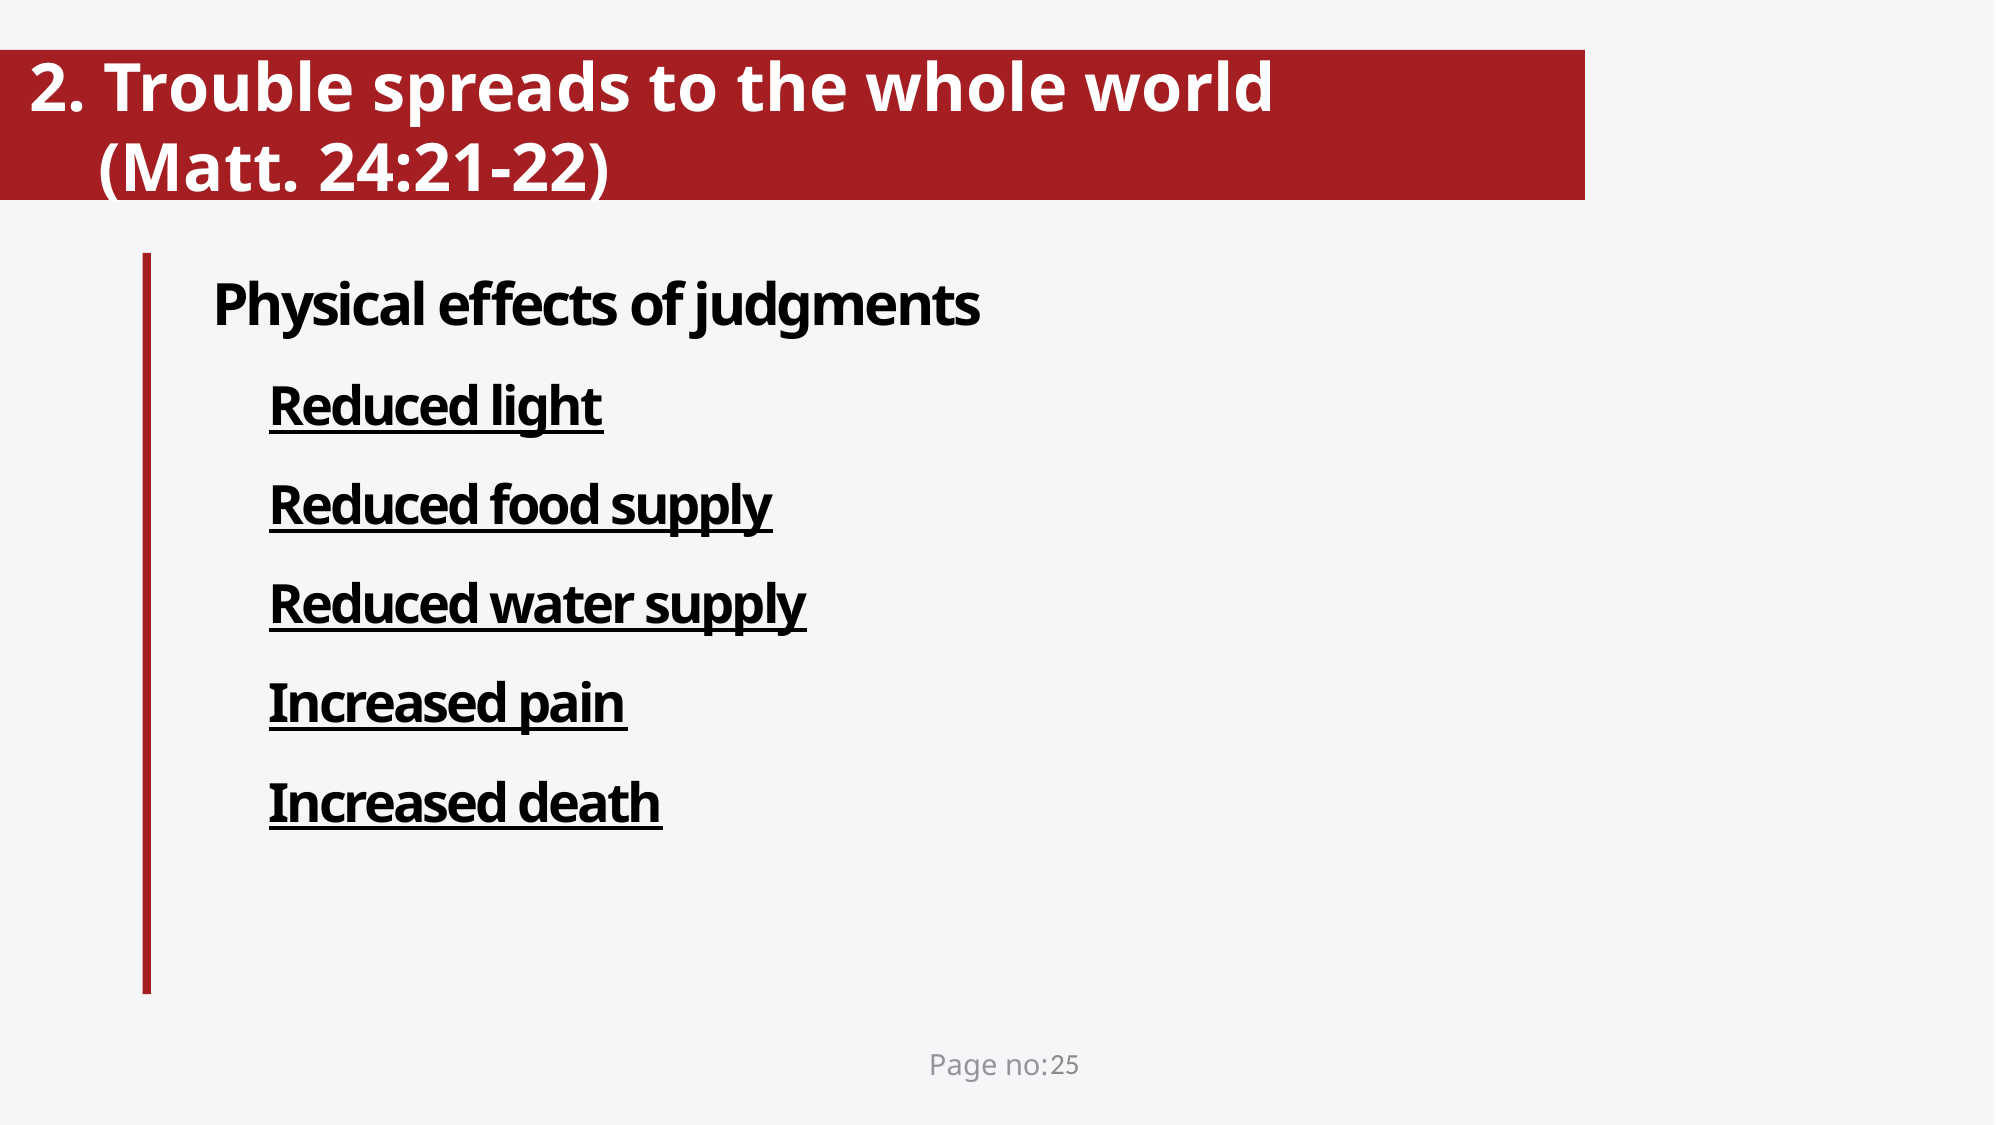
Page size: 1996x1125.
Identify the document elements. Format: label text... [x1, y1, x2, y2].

subtitle Physical effects of judgments Reduced light Reduced food supply Reduced water supply Increased pain Increased death [197, 249, 1910, 1000]
title 2. Trouble spreads to the whole world (Matt. 24:21-22) [14, 62, 1810, 188]
